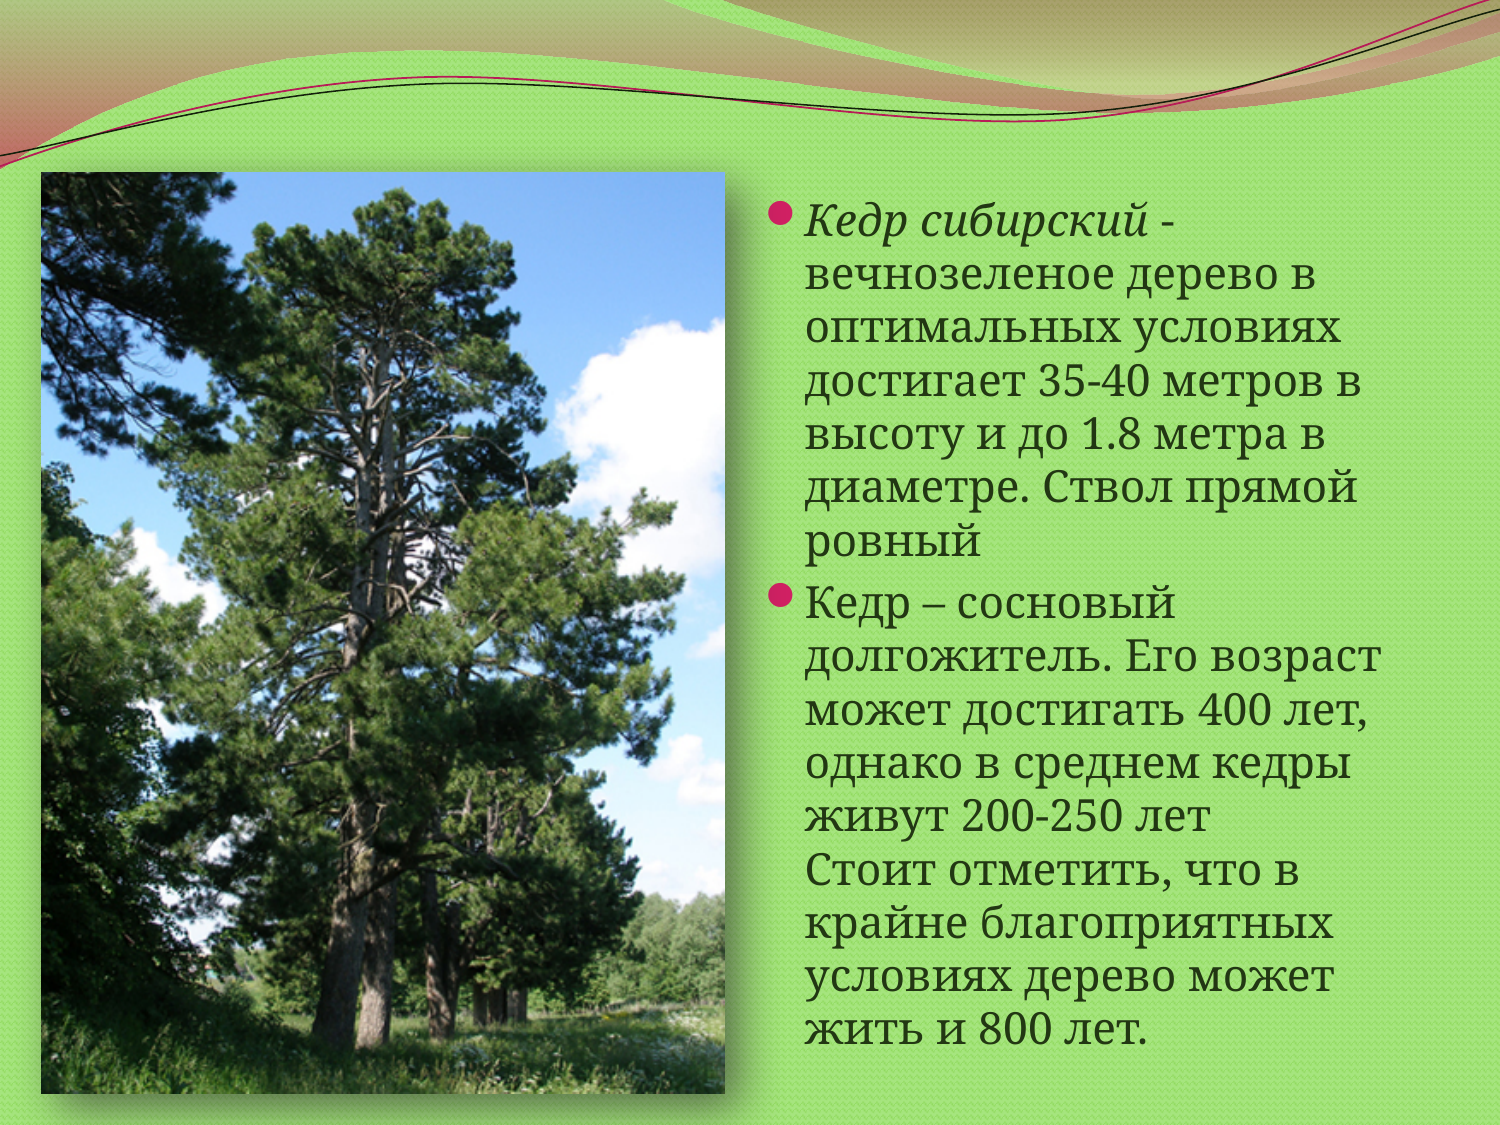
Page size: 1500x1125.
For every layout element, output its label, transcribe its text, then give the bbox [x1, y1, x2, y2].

list Кедр сибирский - вечнозеленое дерево в оптимальных условиях достигает 35-40 метров в высоту и до 1.8 метра в диаметре. Ствол прямой ровный Кедр – сосновый долгожитель. Его возраст может достигать 400 лет, однако в среднем кедры живут 200-250 лет Стоит отметить, что в крайне благоприятных условиях дерево может жить и 800 лет. [766, 184, 1436, 1083]
picture [40, 172, 726, 1095]
